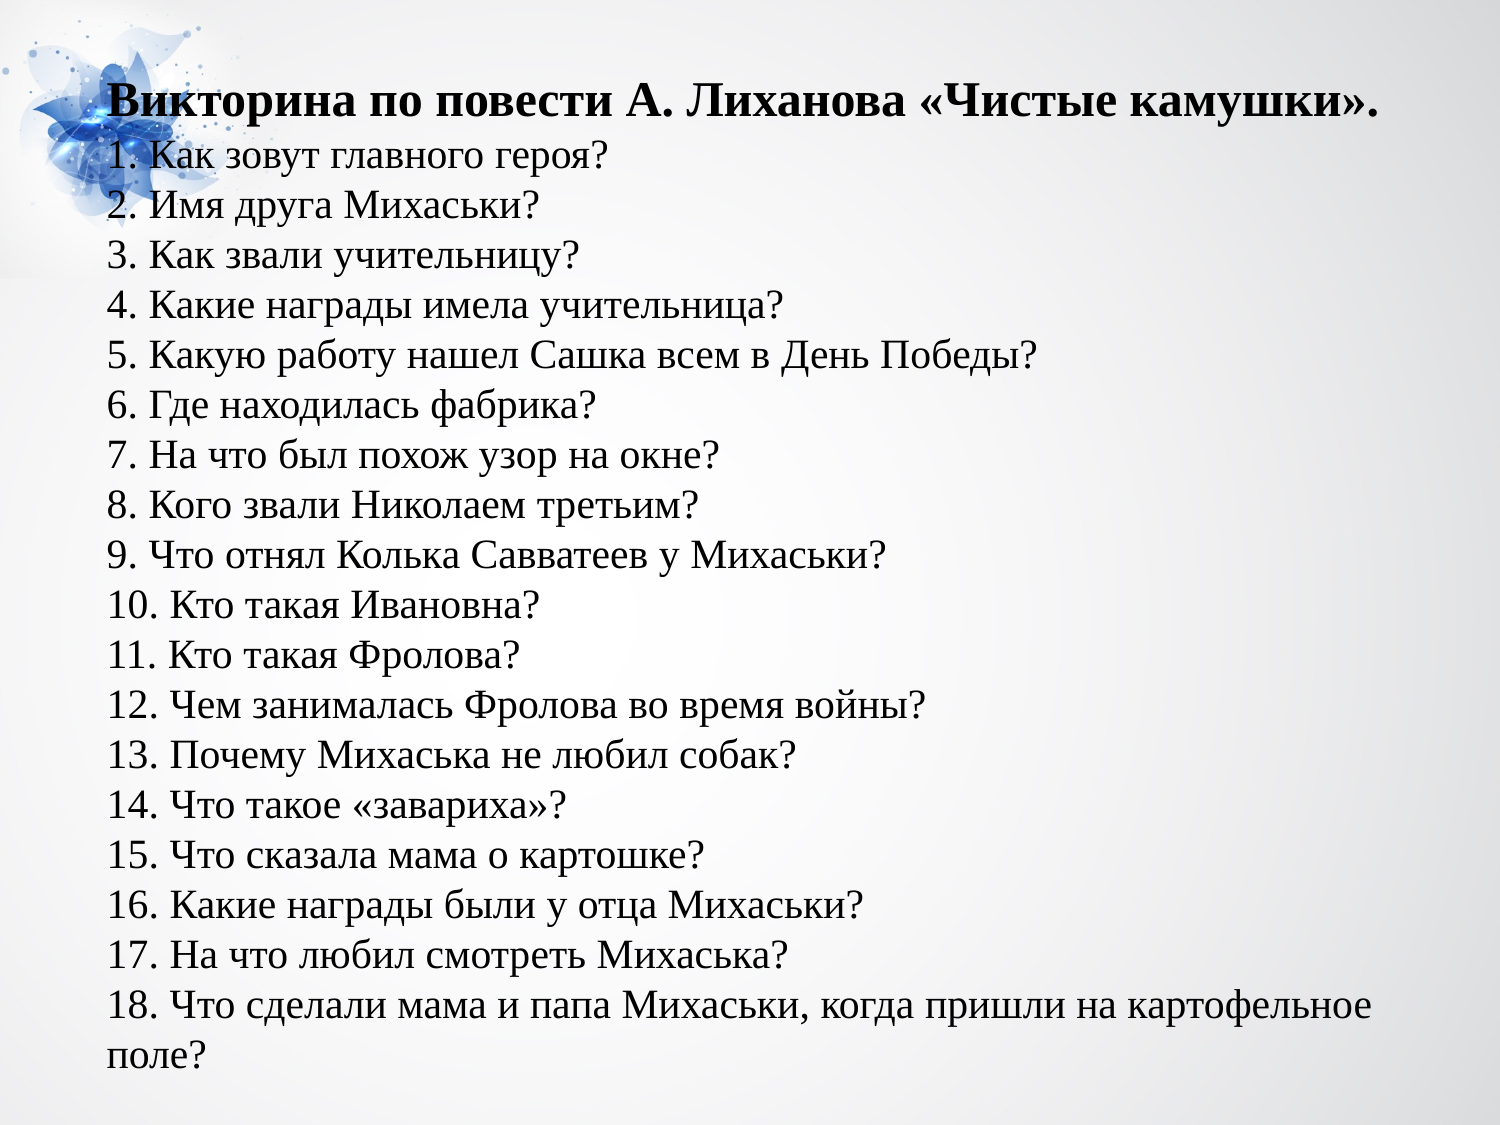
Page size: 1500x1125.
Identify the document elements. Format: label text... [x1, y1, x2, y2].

picture [0, 0, 1500, 1125]
text_box Викторина по повести А. Лиханова «Чистые камушки». 1. Как зовут главного героя? 2. Имя друга Михаськи? 3. Как звали учительницу? 4. Какие награды имела учительница? 5. Какую работу нашел Сашка всем в День Победы? 6. Где находилась фабрика? 7. На что был похож узор на окне? 8. Кого звали Николаем третьим? 9. Что отнял Колька Савватеев у Михаськи? 10. Кто такая Ивановна? 11. Кто такая Фролова? 12. Чем занималась Фролова во время войны? 13. Почему Михаська не любил собак? 14. Что такое «завариха»? 15. Что сказала мама о картошке? 16. Какие награды были у отца Михаськи? 17. На что любил смотреть Михаська? 18. Что сделали мама и папа Михаськи, когда пришли на картофельное поле? [91, 59, 1434, 1125]
